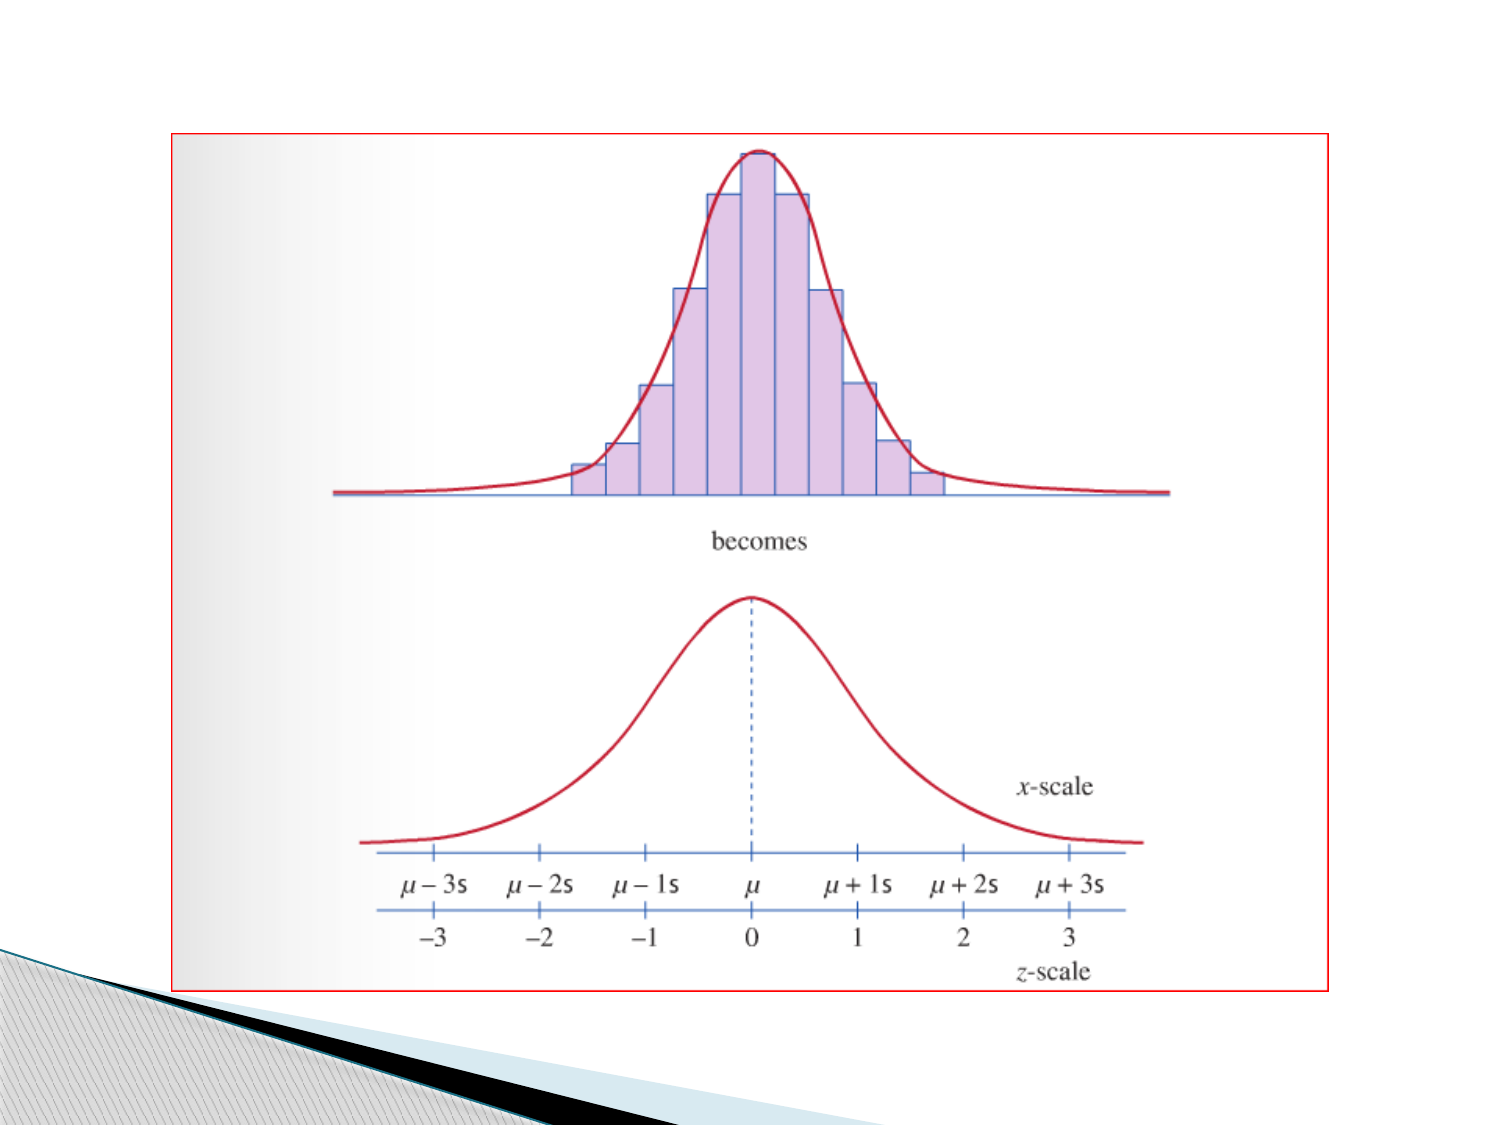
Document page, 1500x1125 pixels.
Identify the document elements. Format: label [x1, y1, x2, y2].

picture [170, 133, 1330, 992]
